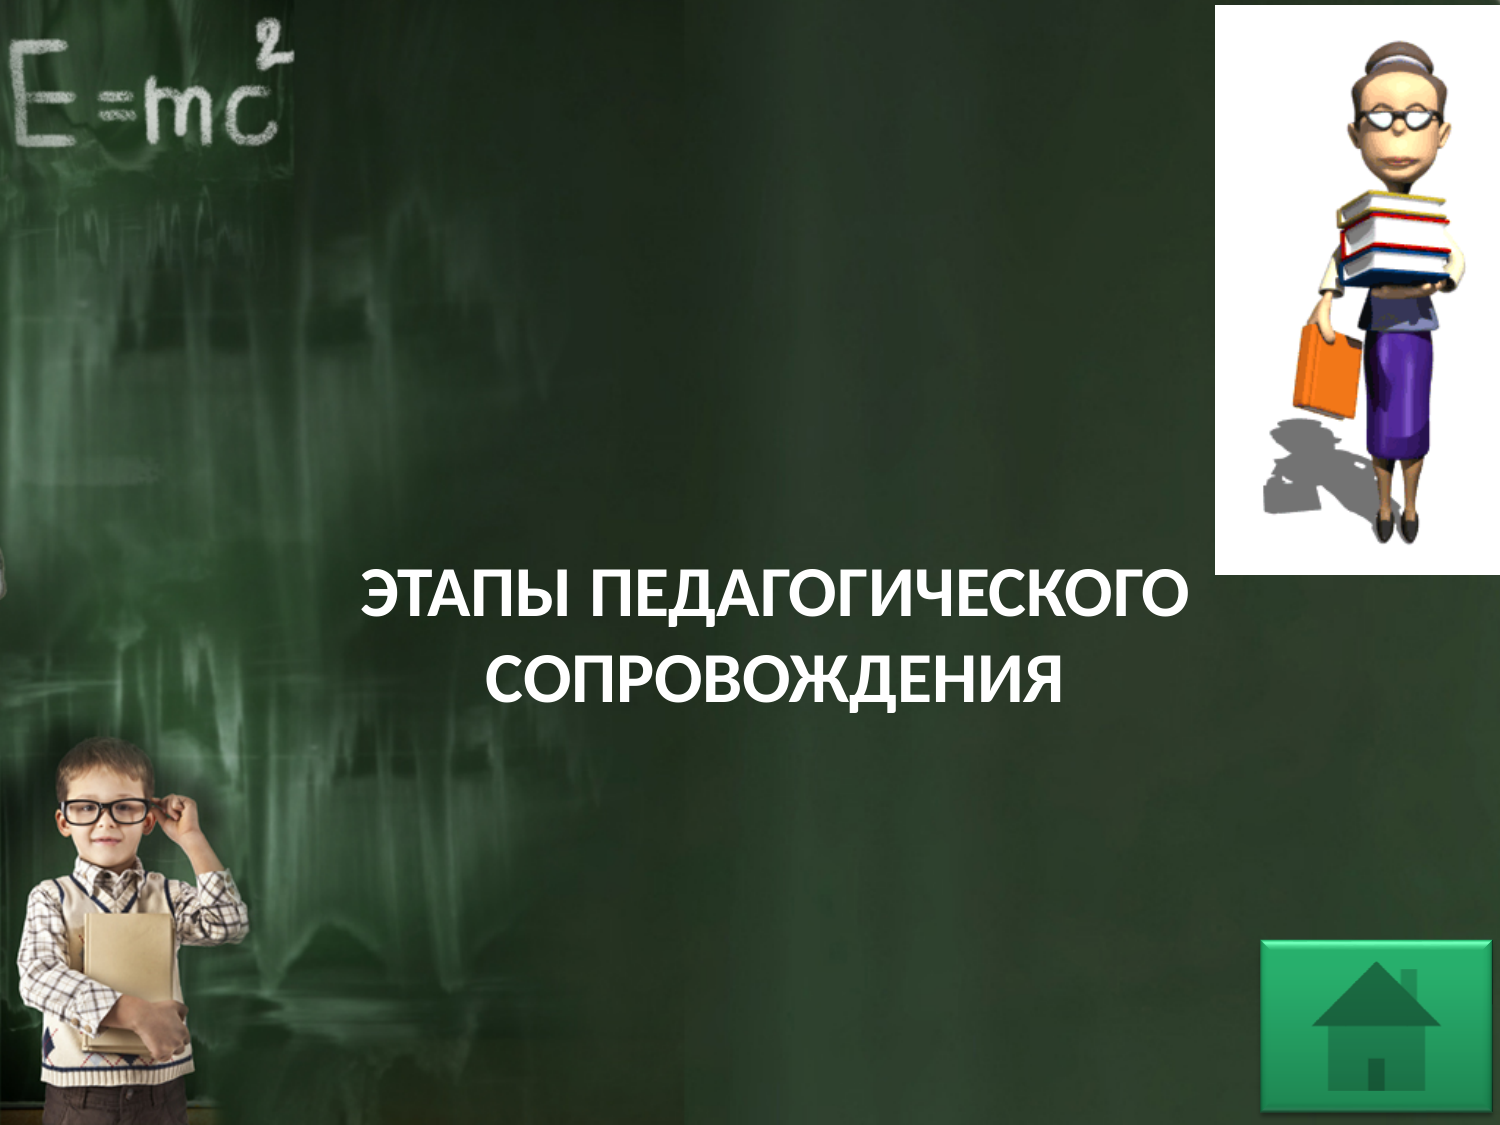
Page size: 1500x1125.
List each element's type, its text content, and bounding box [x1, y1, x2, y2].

picture [0, 0, 1500, 1125]
title ЭТАПЫ ПЕДАГОГИЧЕСКОГО СОПРОВОЖДЕНИЯ [99, 537, 1450, 725]
